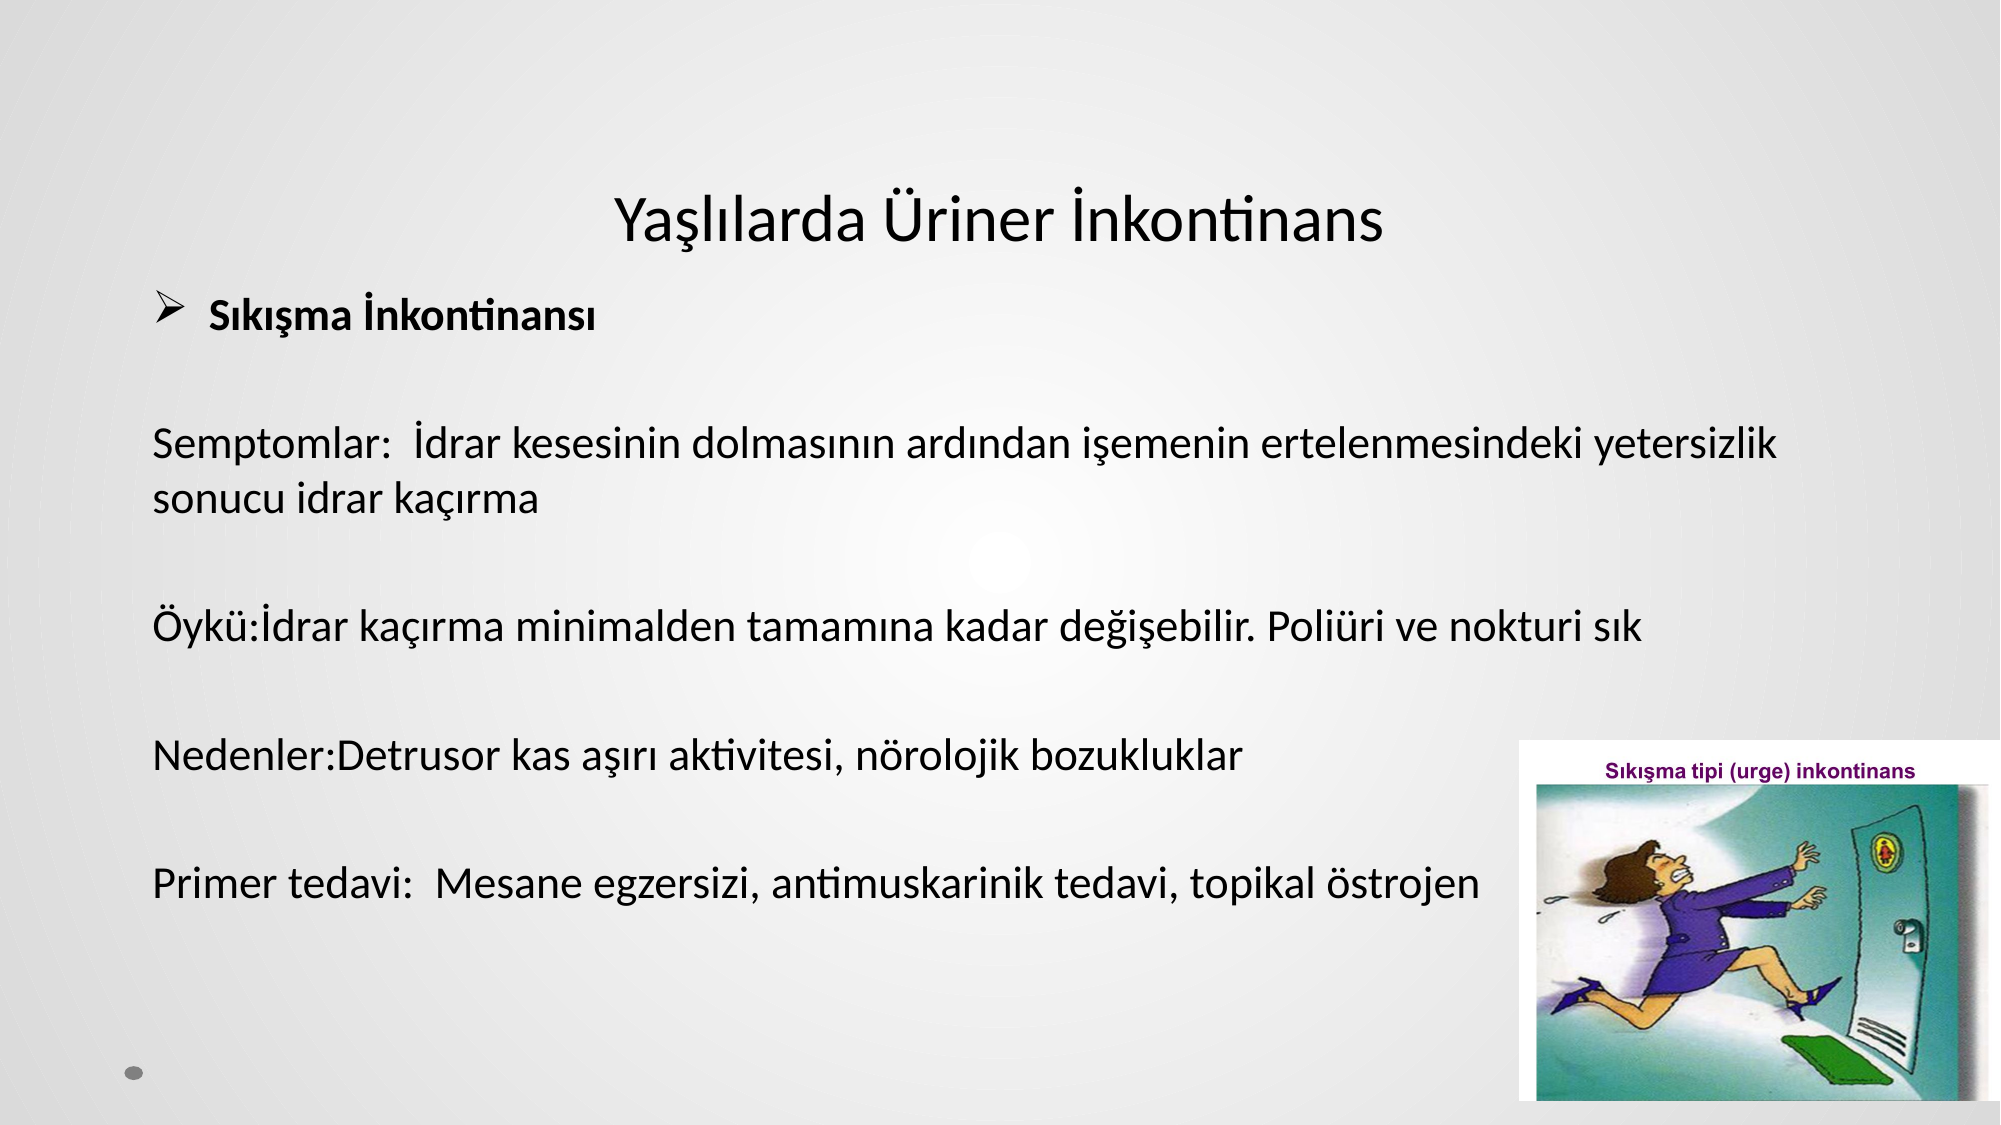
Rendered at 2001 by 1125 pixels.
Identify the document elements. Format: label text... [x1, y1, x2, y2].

list Sıkışma İnkontinansı Semptomlar: İdrar kesesinin dolmasının ardından işemenin ertelenmesindeki yetersizlik sonucu idrar kaçırma Öykü:İdrar kaçırma minimalden tamamına kadar değişebilir. Poliüri ve nokturi sık Nedenler:Detrusor kas aşırı aktivitesi, nörolojik bozukluklar Primer tedavi: Mesane egzersizi, antimuskarinik tedavi, topikal östrojen [137, 277, 1863, 1103]
title Yaşlılarda Üriner İnkontinans [99, 0, 1900, 263]
picture [1519, 740, 2000, 1102]
